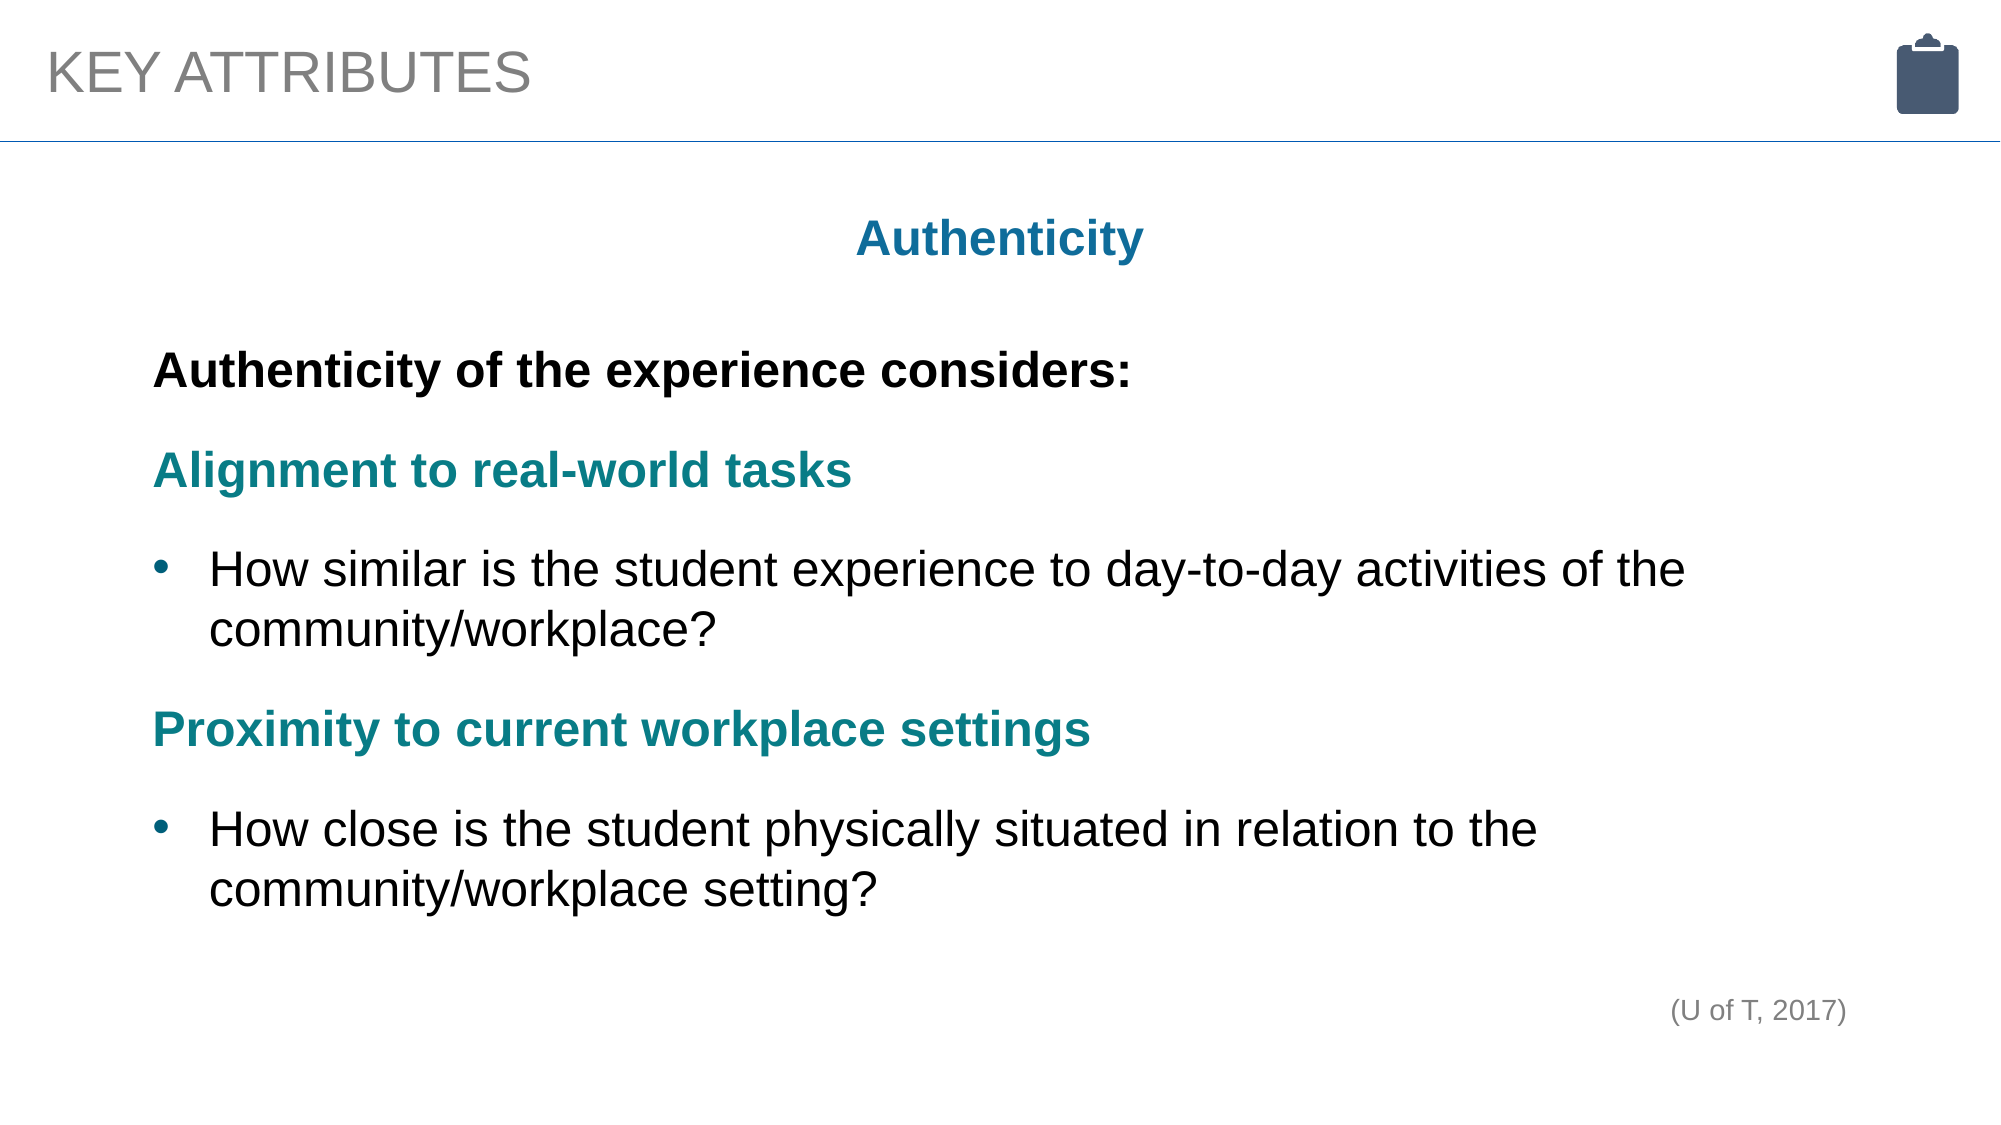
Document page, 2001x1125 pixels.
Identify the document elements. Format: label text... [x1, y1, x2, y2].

picture [1859, 5, 1996, 142]
list Authenticity of the experience considers: Alignment to real-world tasks How similar is the student experience to day-to-day activities of the community/workplace? Proximity to current workplace settings How close is the student physically situated in relation to the community/workplace setting? [137, 329, 1863, 984]
list Authenticity [137, 140, 1863, 329]
list (U of T, 2017) [137, 984, 1863, 1043]
title KEY ATTRIBUTES [31, 43, 1859, 105]
